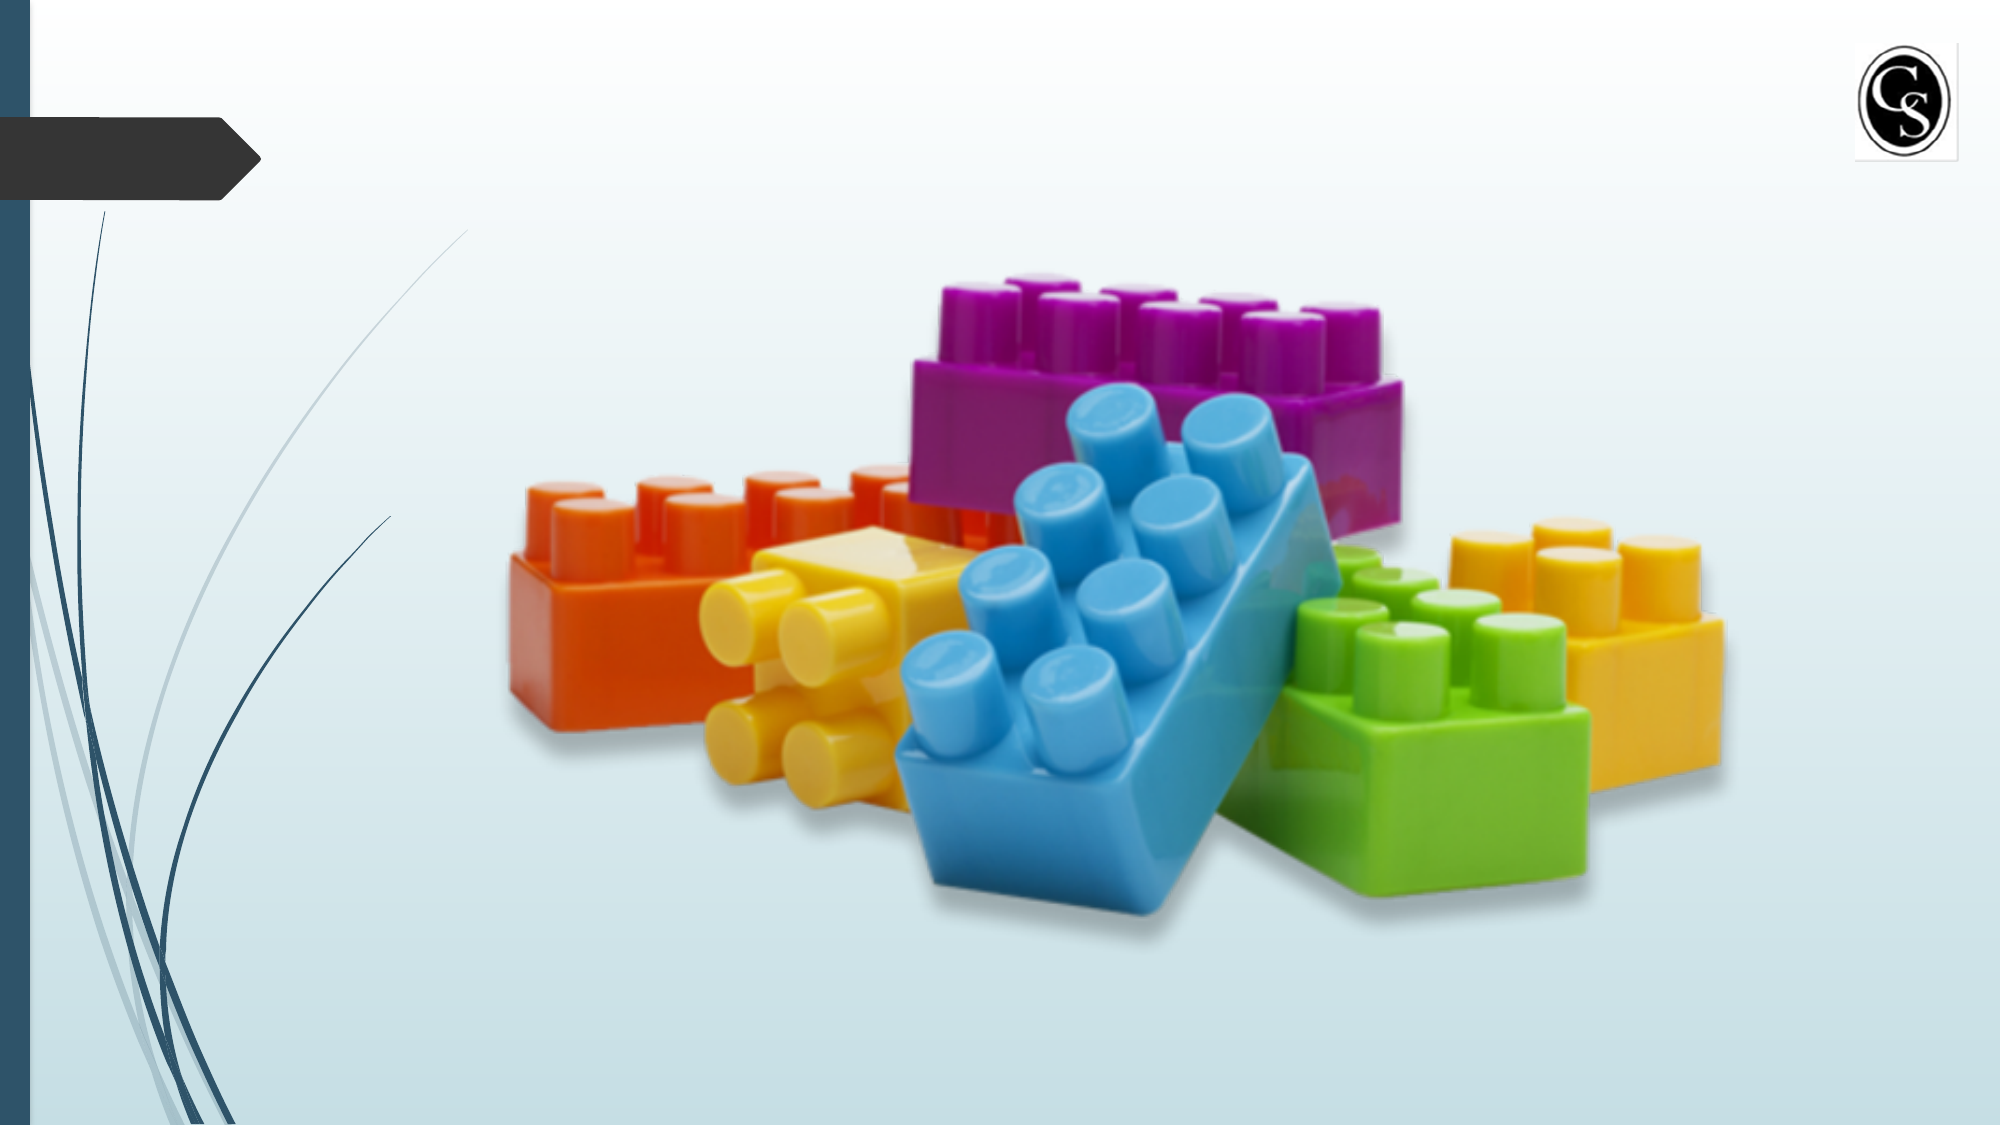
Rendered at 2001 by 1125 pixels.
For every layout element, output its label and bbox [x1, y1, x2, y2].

picture [1855, 42, 1959, 162]
list [425, 164, 1801, 976]
